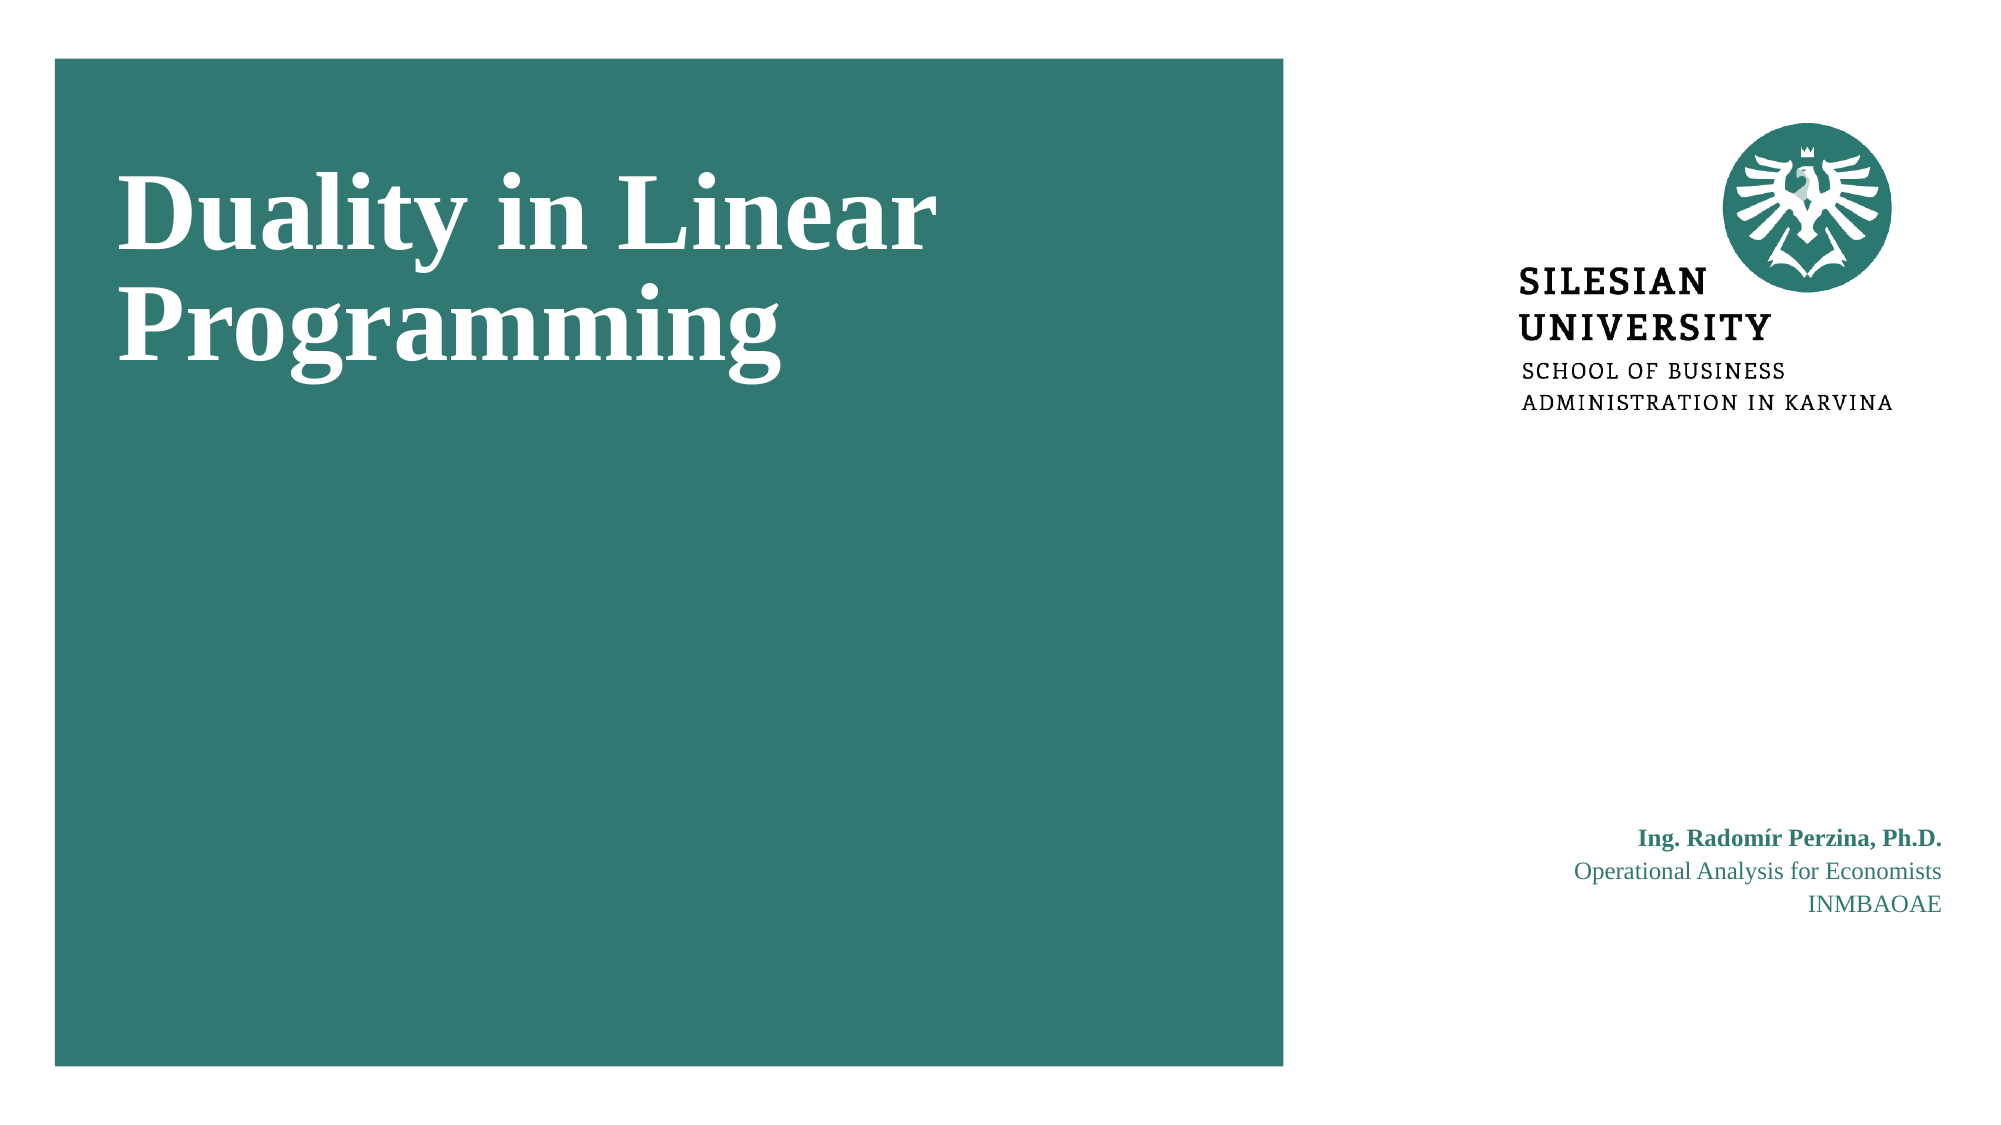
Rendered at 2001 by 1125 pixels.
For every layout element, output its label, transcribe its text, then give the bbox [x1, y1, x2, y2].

picture [1519, 123, 1892, 410]
text_box [54, 57, 1284, 1068]
title Duality in Linear Programming [102, 153, 1221, 626]
text_box Ing. Radomír Perzina, Ph.D. Operational Analysis for Economists INMBAOAE [1521, 814, 1963, 1067]
